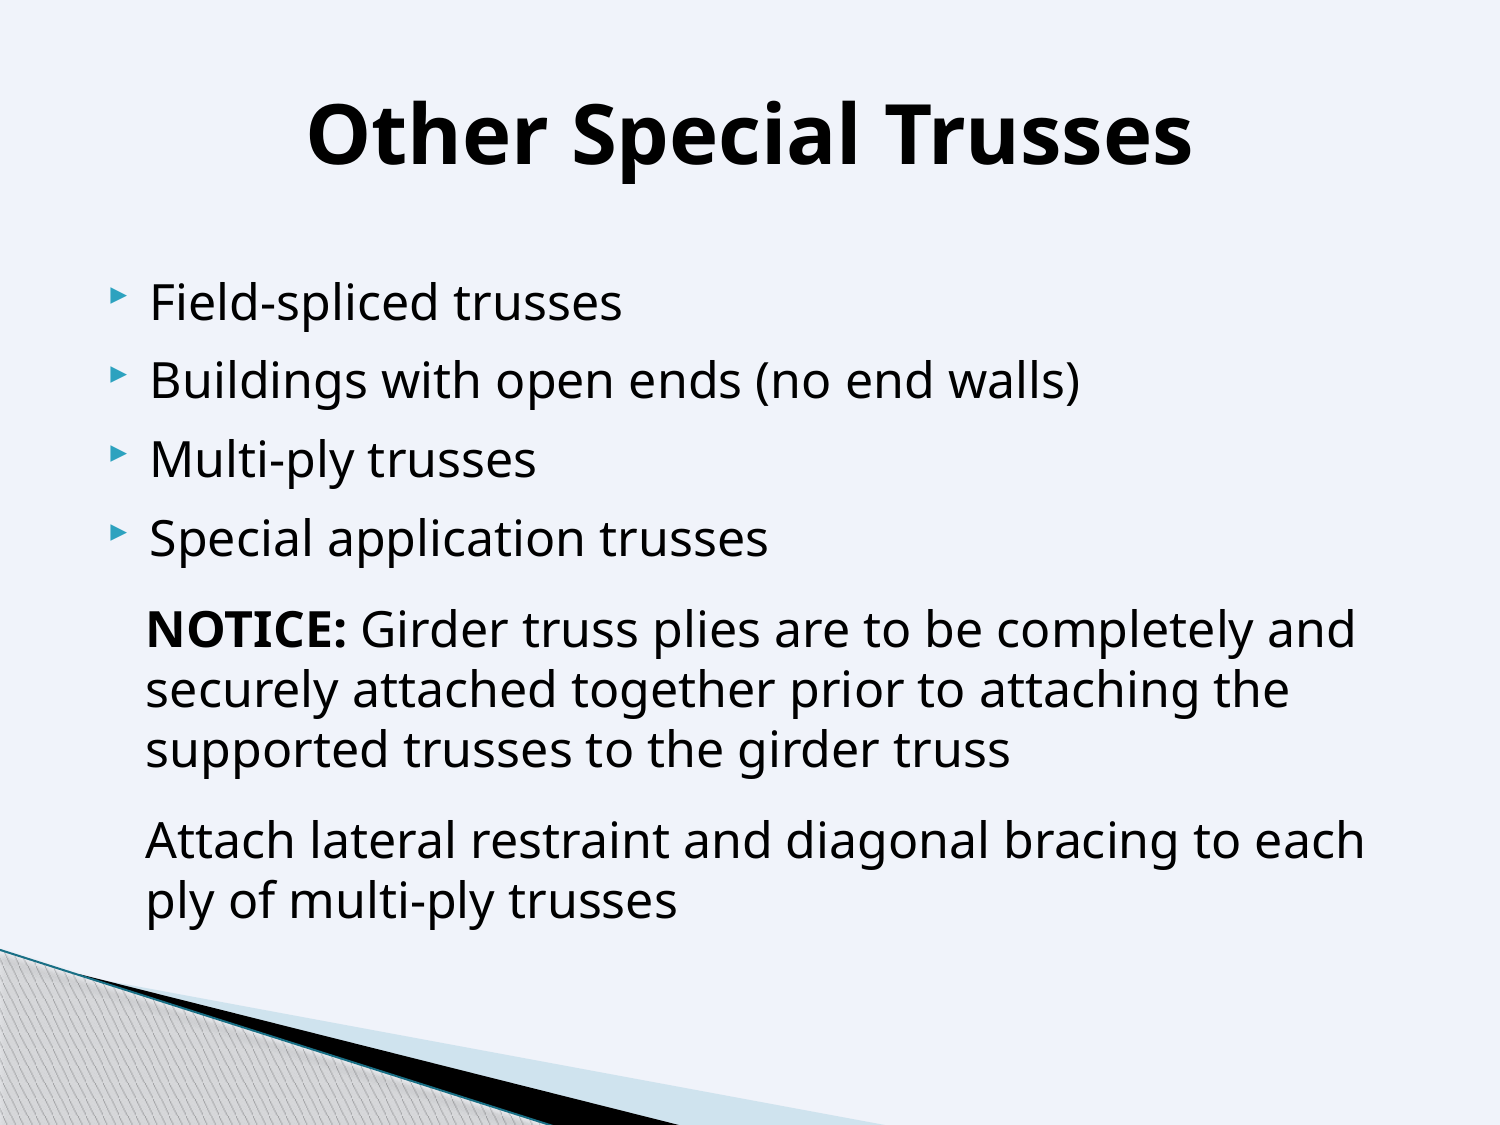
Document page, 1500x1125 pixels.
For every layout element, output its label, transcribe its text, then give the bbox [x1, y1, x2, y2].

title Other Special Trusses [0, 1, 1500, 189]
list Field-spliced trusses Buildings with open ends (no end walls) Multi-ply trusses Special application trusses NOTICE: Girder truss plies are to be completely and securely attached together prior to attaching the supported trusses to the girder truss Attach lateral restraint and diagonal bracing to each ply of multi-ply trusses [75, 262, 1425, 1055]
